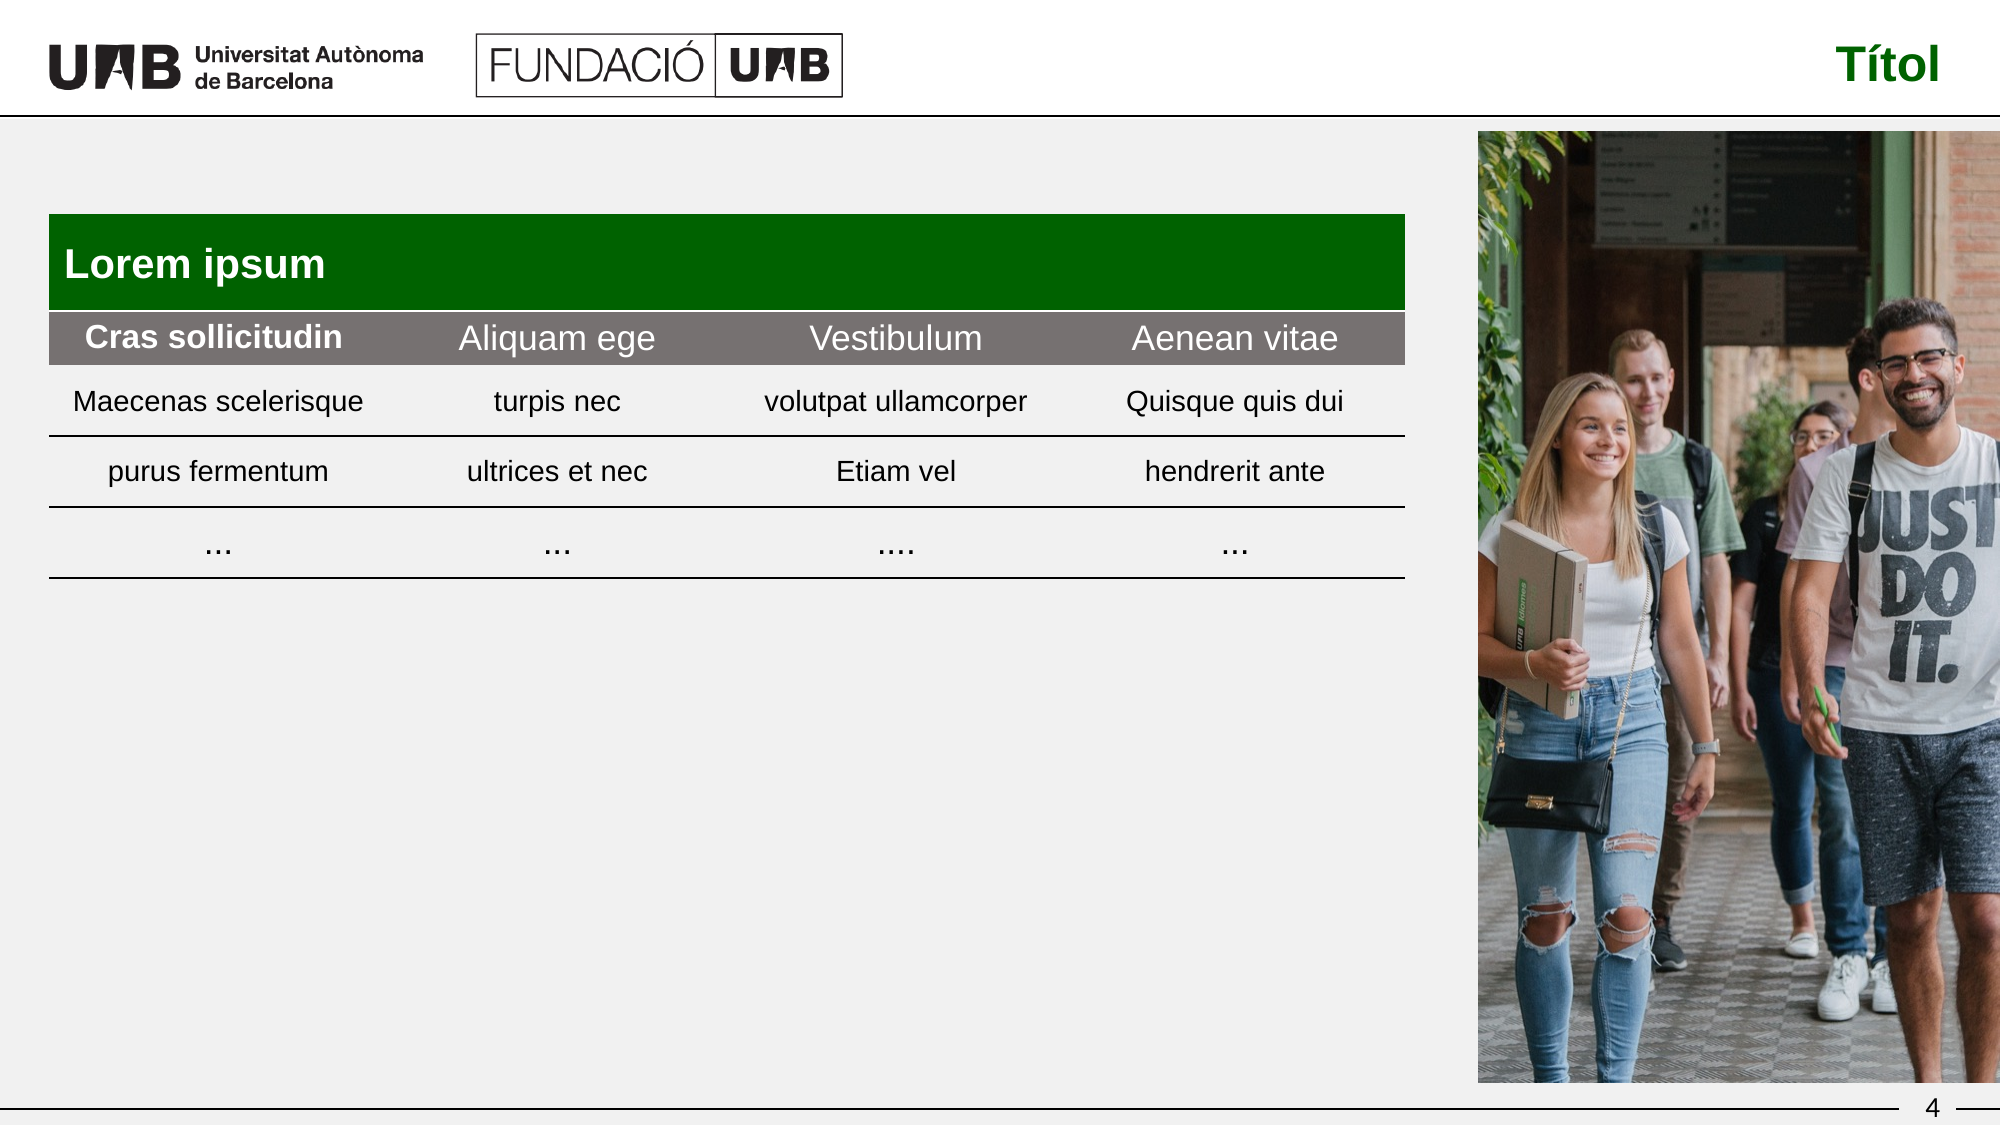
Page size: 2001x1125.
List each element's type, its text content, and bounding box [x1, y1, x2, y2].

picture [457, 9, 862, 116]
picture [1478, 131, 2000, 1083]
text_box 4 [1901, 1083, 1965, 1125]
table_cell ... [49, 508, 388, 577]
table_cell Quisque quis dui [1066, 365, 1405, 435]
table_cell turpis nec [388, 365, 727, 435]
picture [32, 14, 436, 110]
table_cell ... [1066, 508, 1405, 577]
table_header Lorem ipsum [49, 214, 1405, 310]
table_cell volutpat ullamcorper [727, 365, 1066, 435]
table_cell Aenean vitae [1066, 312, 1405, 365]
table_cell ... [388, 508, 727, 577]
table_cell Cras sollicitudin [49, 312, 388, 365]
table_cell Etiam vel [727, 437, 1066, 506]
table_cell purus fermentum [49, 437, 388, 506]
text_box [0, 118, 2000, 1125]
text_box Títol [862, 23, 1957, 108]
table_cell ultrices et nec [388, 437, 727, 506]
table_cell Vestibulum [727, 312, 1066, 365]
table_cell .... [727, 508, 1066, 577]
table_cell Maecenas scelerisque [49, 365, 388, 435]
table_cell hendrerit ante [1066, 437, 1405, 506]
table_cell Aliquam ege [388, 312, 727, 365]
